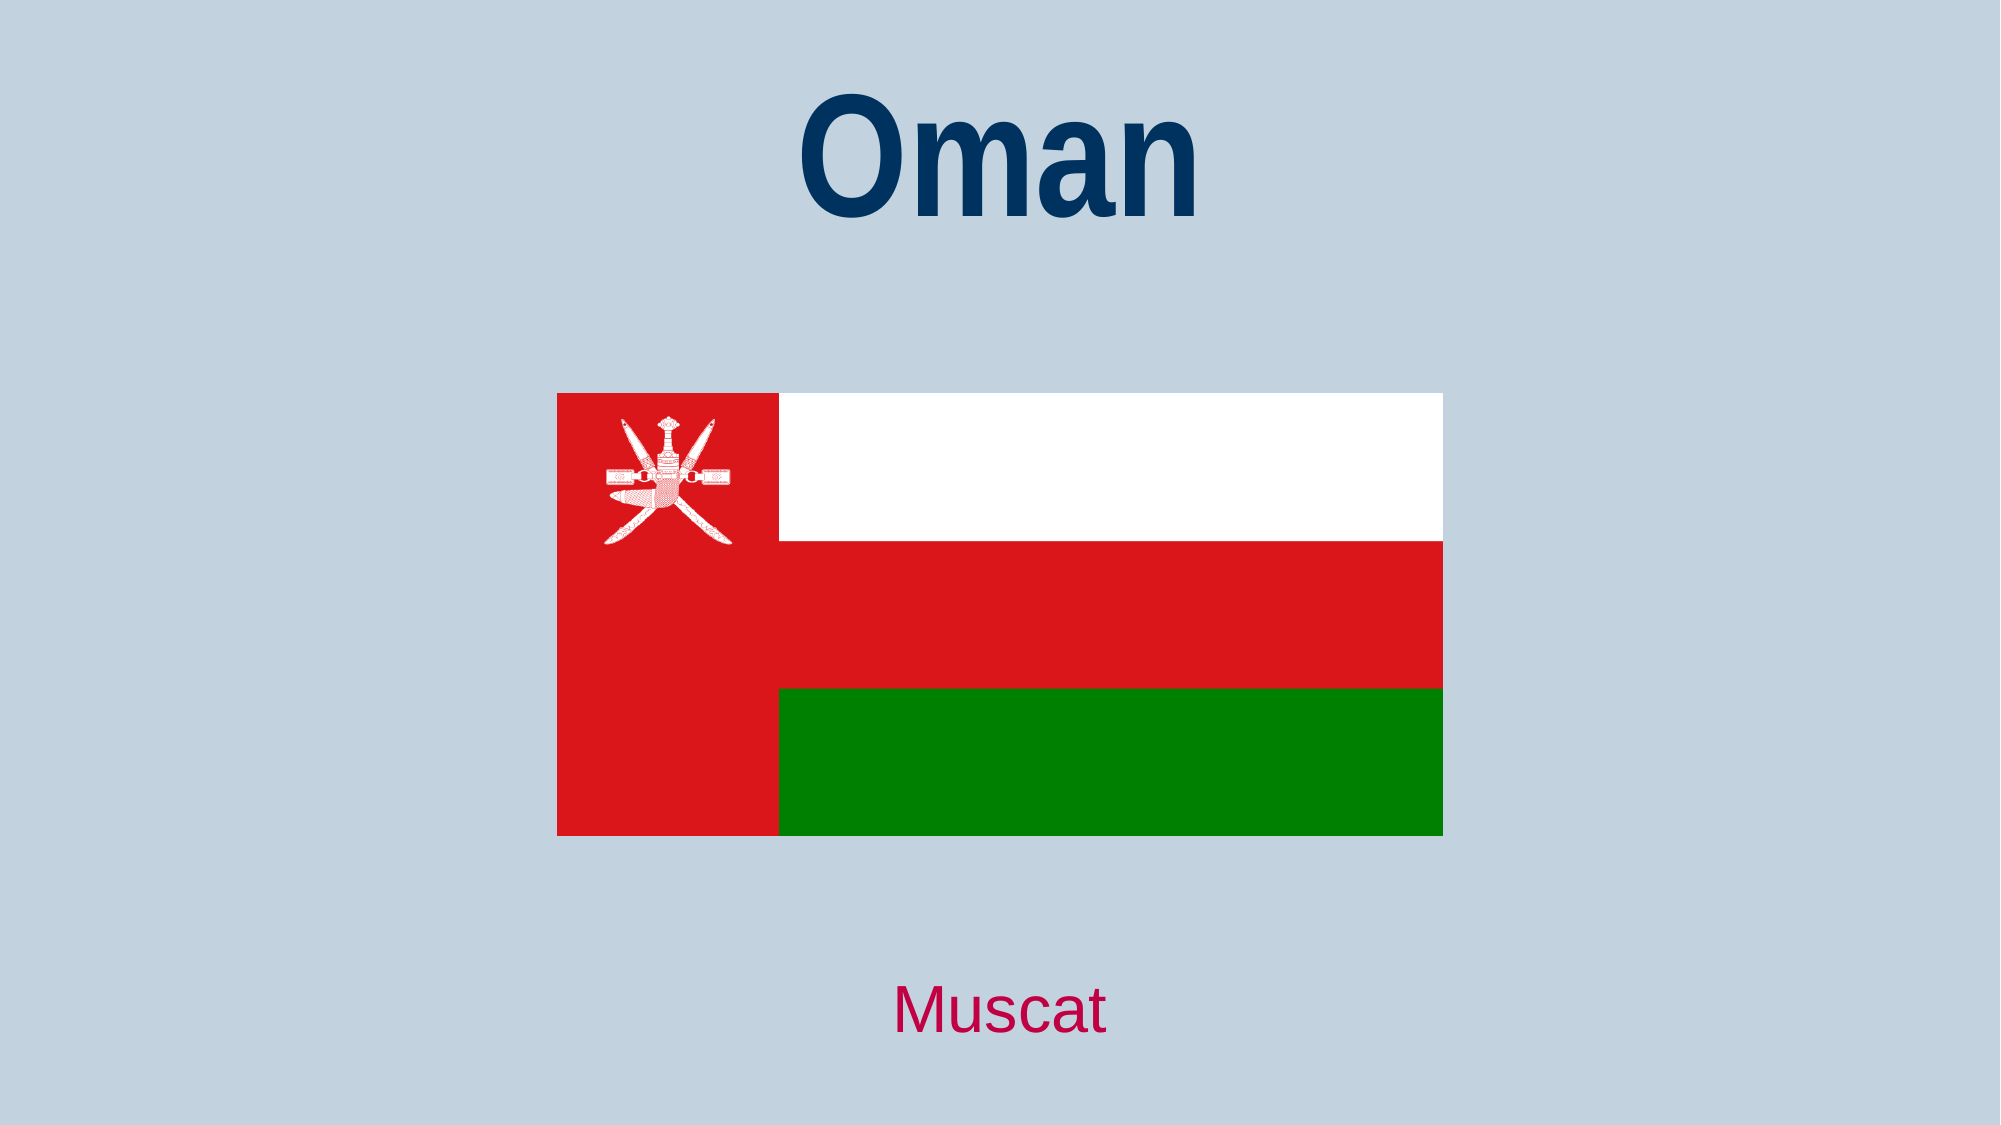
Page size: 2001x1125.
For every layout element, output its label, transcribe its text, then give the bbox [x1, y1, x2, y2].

picture [556, 392, 1443, 836]
subtitle Muscat [261, 967, 1739, 1059]
title Oman [249, 94, 1750, 262]
